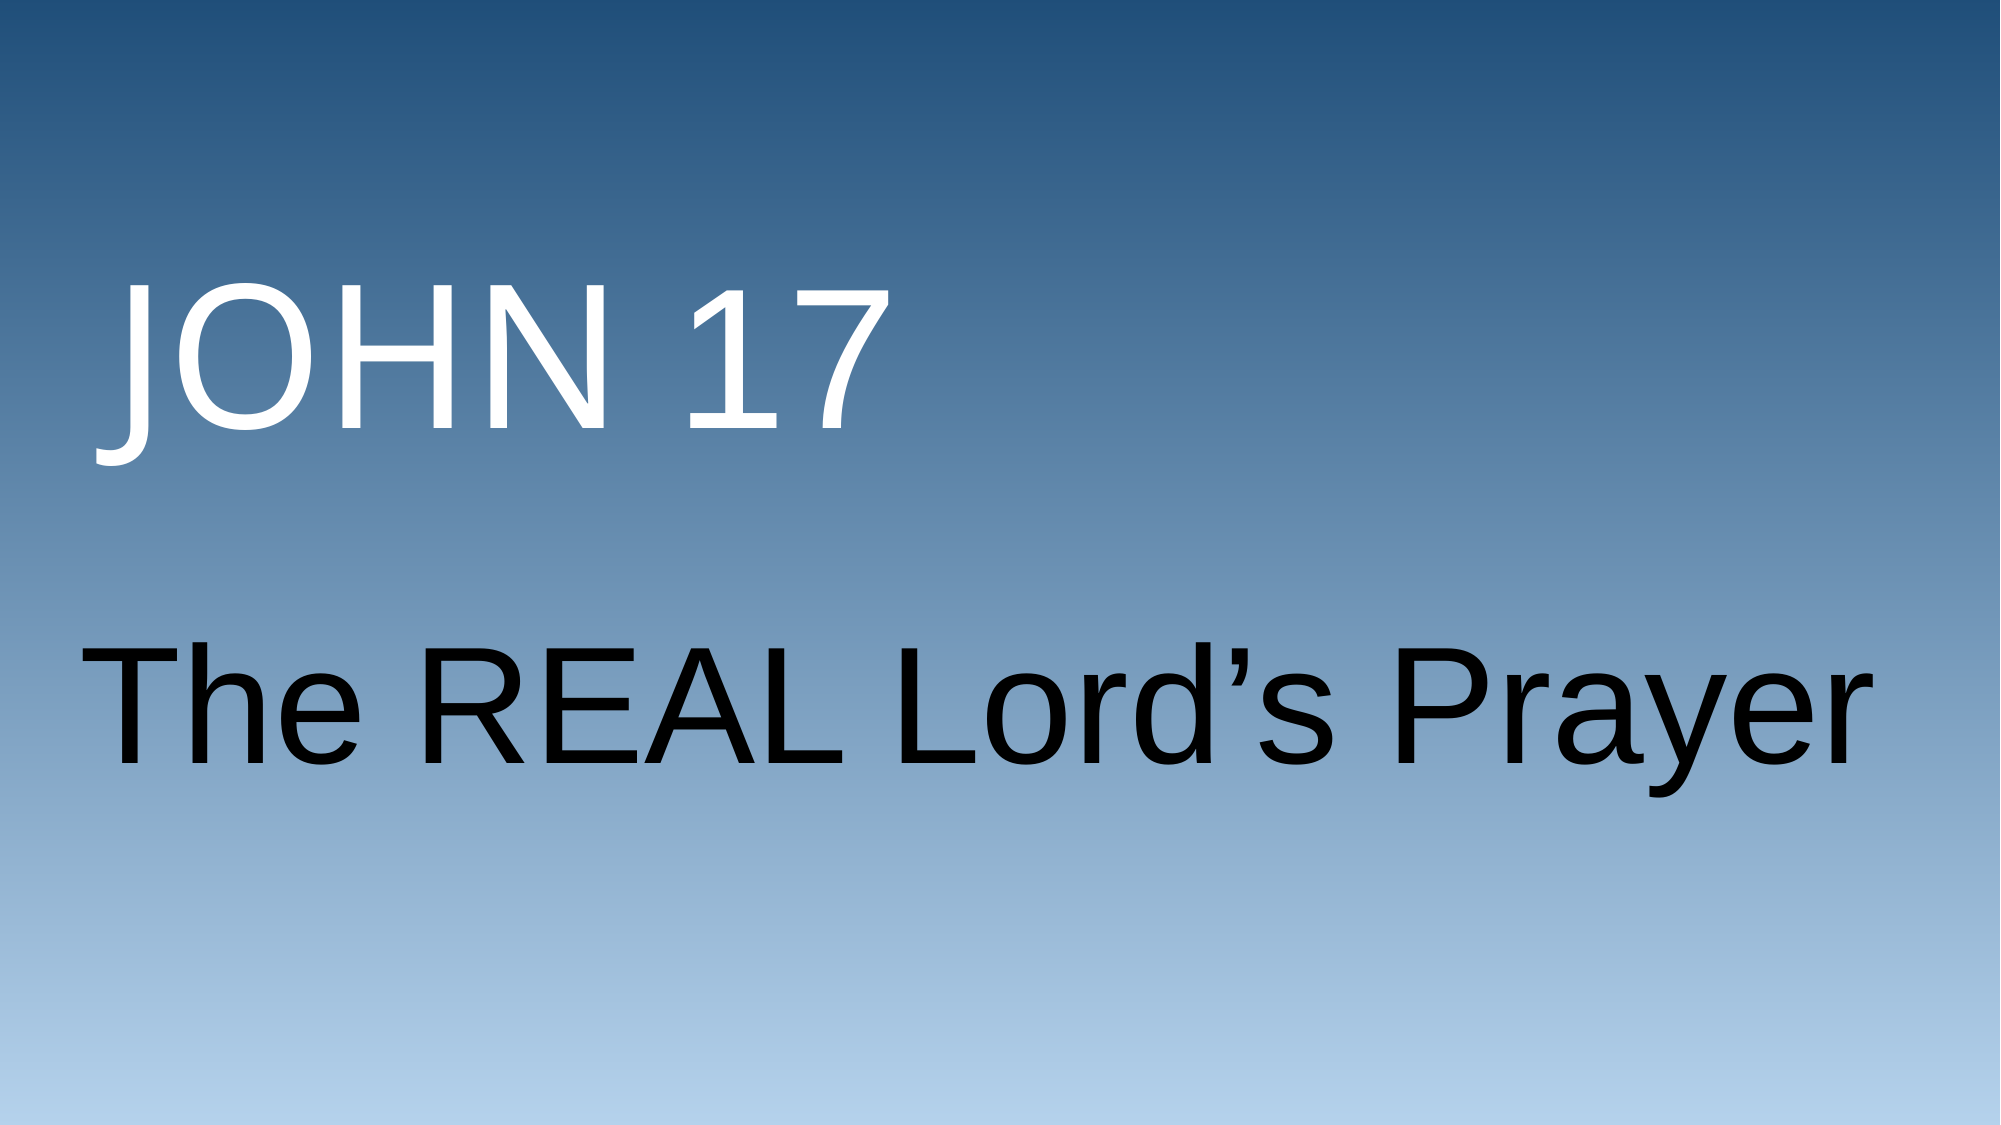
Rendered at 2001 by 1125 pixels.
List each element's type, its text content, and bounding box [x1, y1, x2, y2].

text_box The REAL Lord’s Prayer [64, 630, 1937, 808]
title JOHN 17 [97, 301, 1970, 479]
